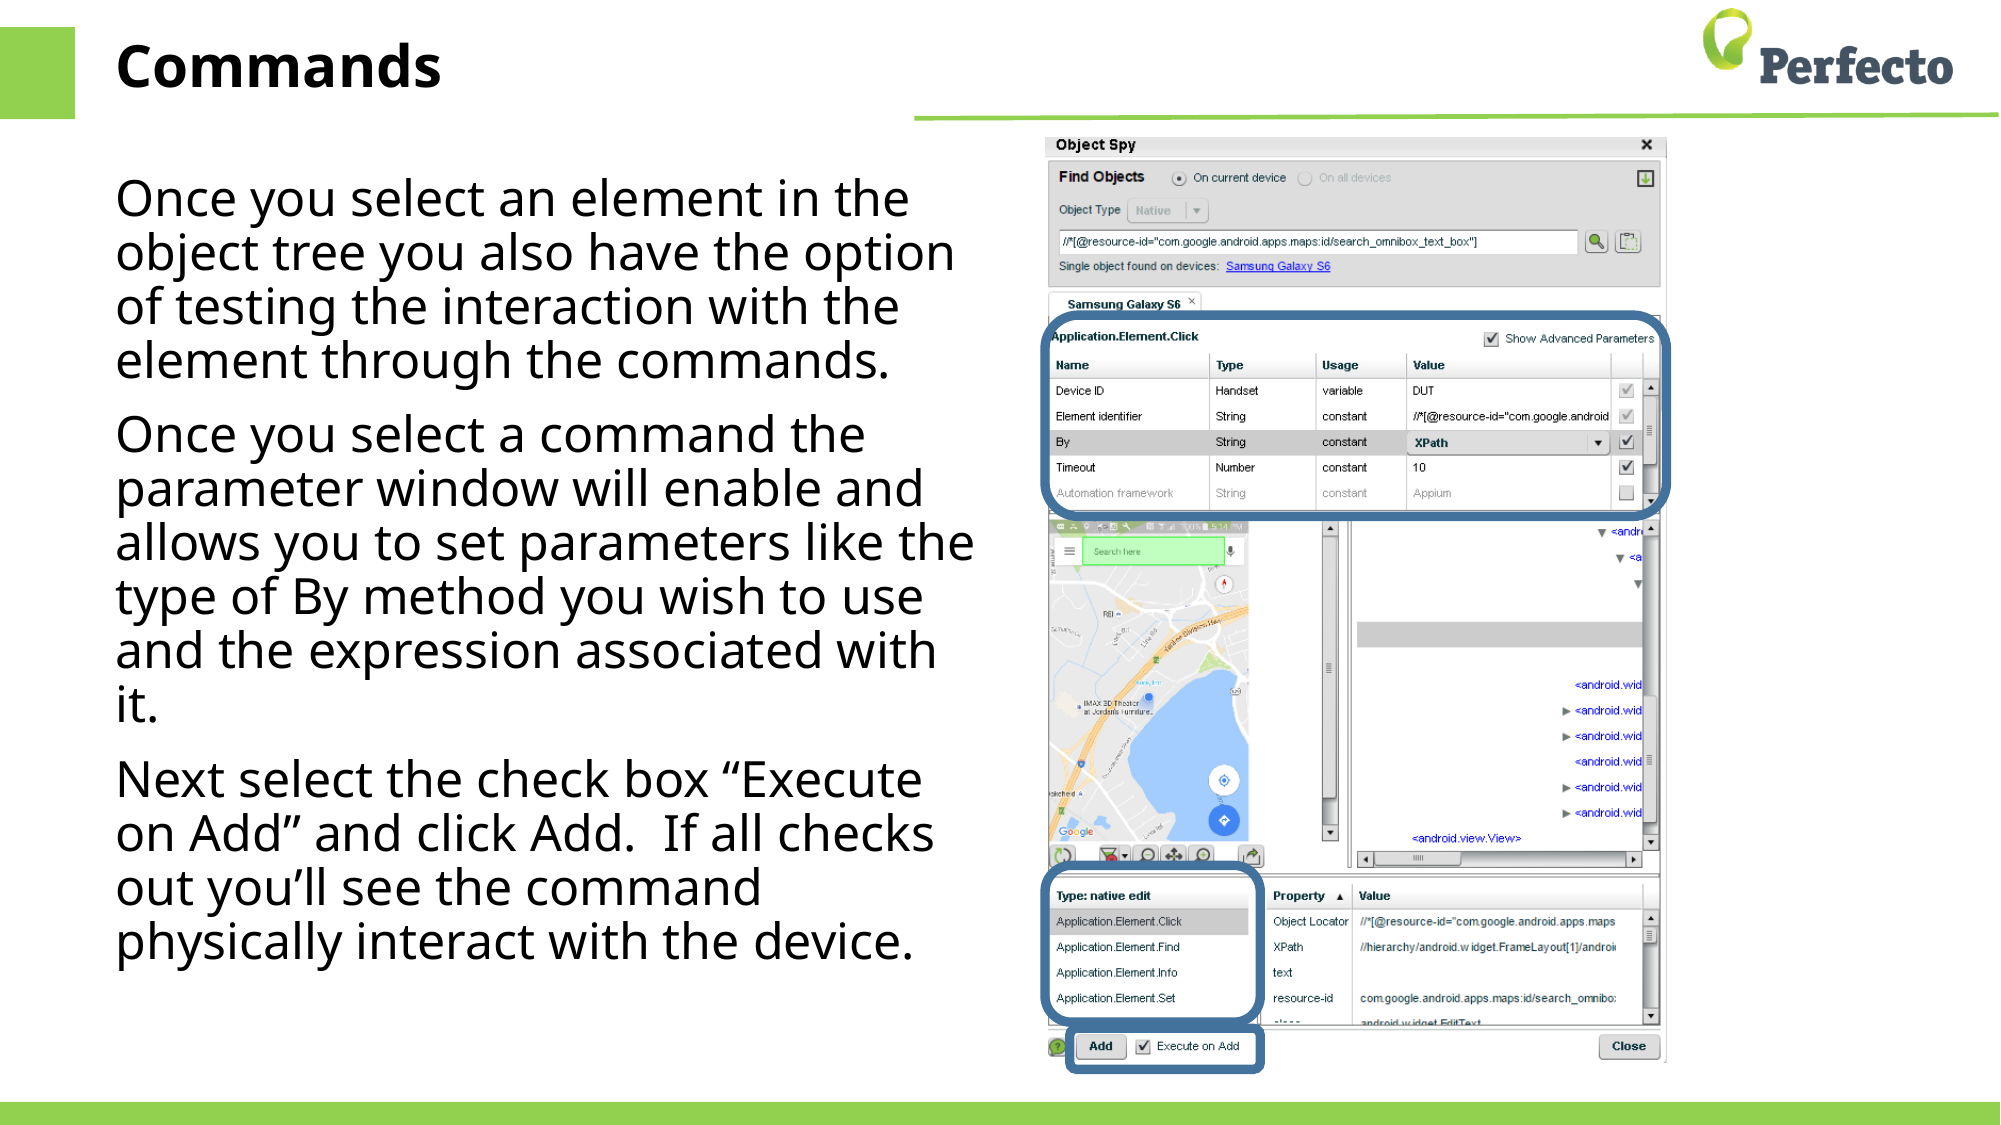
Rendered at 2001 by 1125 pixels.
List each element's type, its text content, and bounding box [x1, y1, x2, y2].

text_box [1068, 1063, 1262, 1071]
picture [1701, 8, 1969, 89]
picture [1044, 137, 1667, 1063]
title Commands [100, 20, 1451, 117]
list Once you select an element in the object tree you also have the option of testing the interaction with the element through the commands. Once you select a command the parameter window will enable and allows you to set parameters like the type of By method you wish to use and the expression associated with it. Next select the check box “Execute on Add” and click Add. If all checks out you’ll see the command physically interact with the device. [100, 165, 998, 1035]
